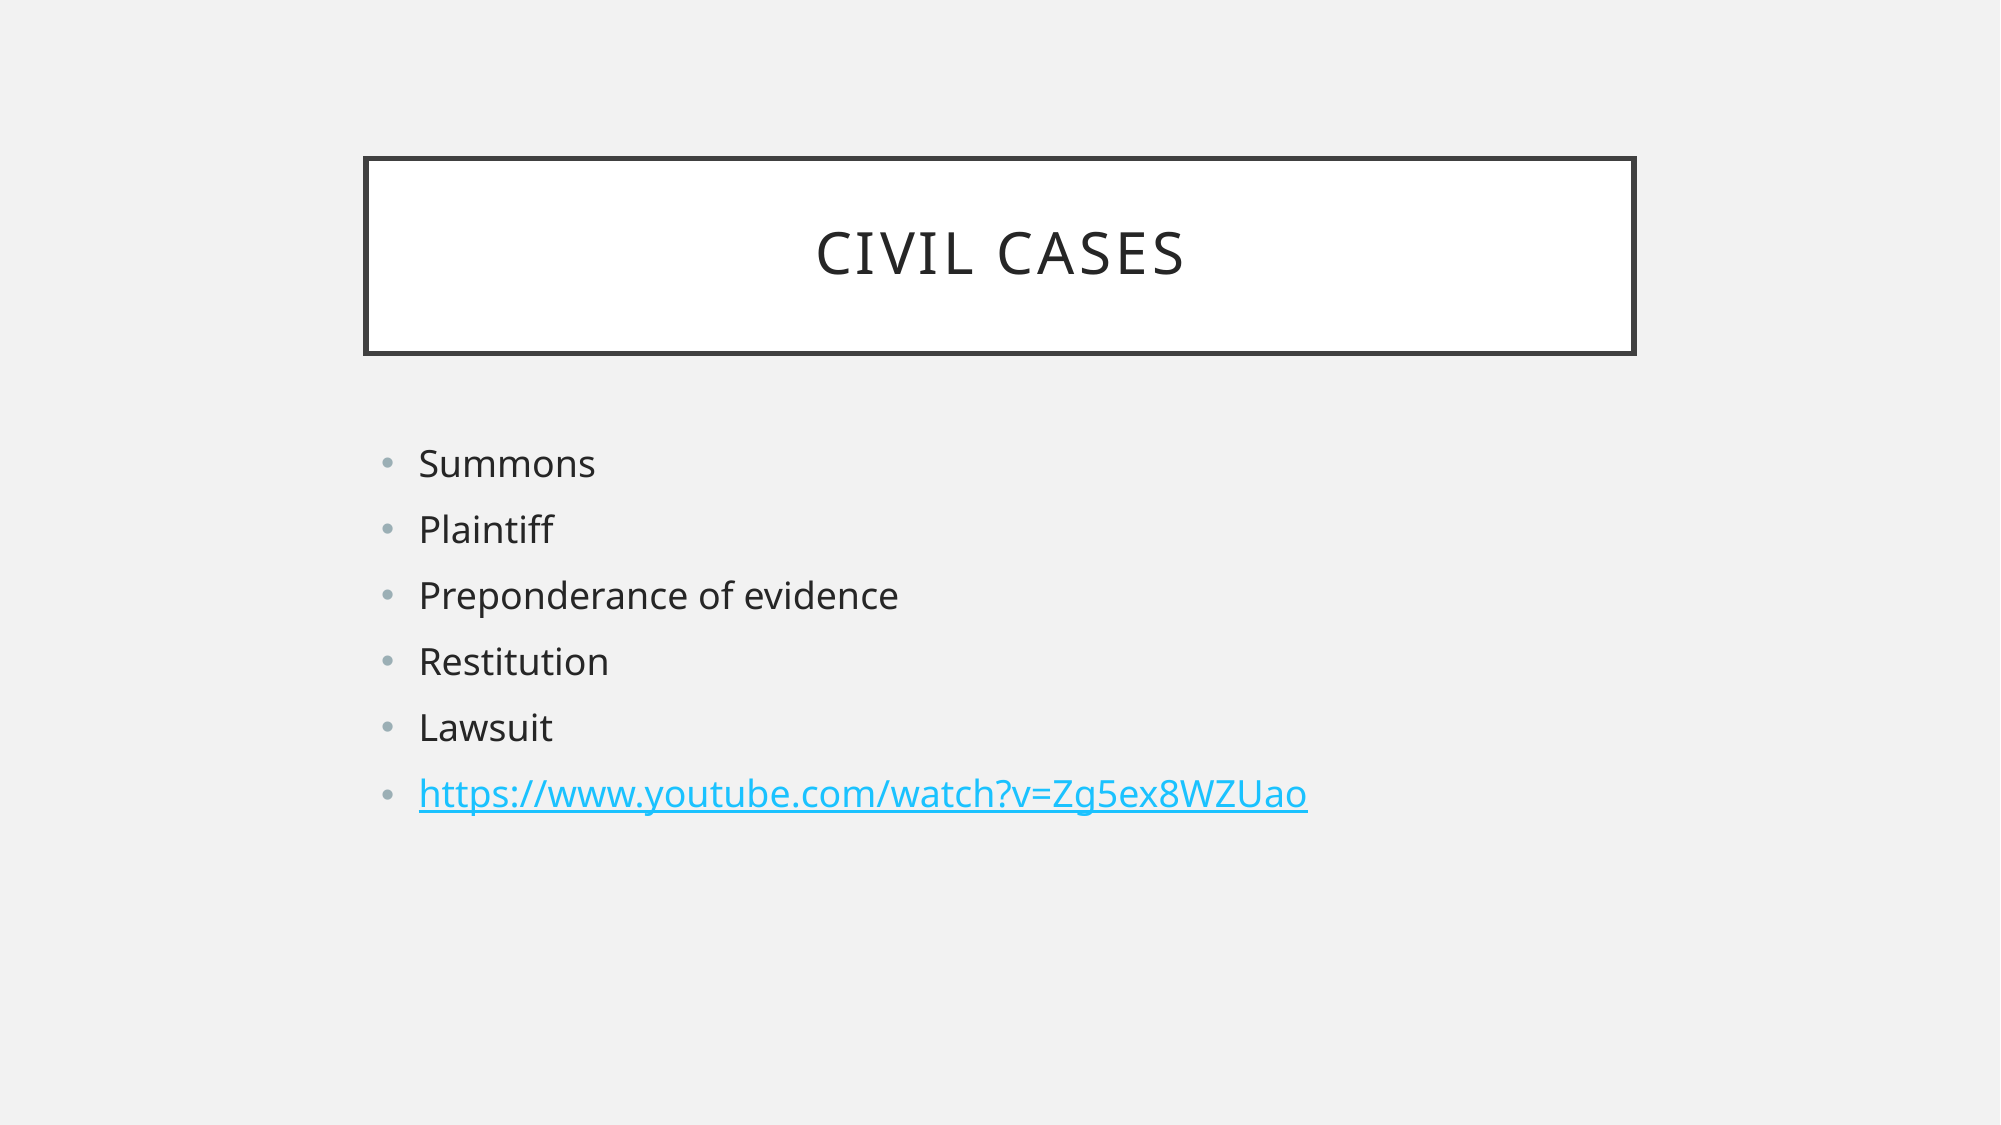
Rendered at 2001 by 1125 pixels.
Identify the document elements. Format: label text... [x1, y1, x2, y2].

title Civil Cases [363, 156, 1637, 356]
list Summons Plaintiff Preponderance of evidence Restitution Lawsuit https://www.youtube.com/watch?v=Zg5ex8WZUao [366, 432, 1634, 942]
